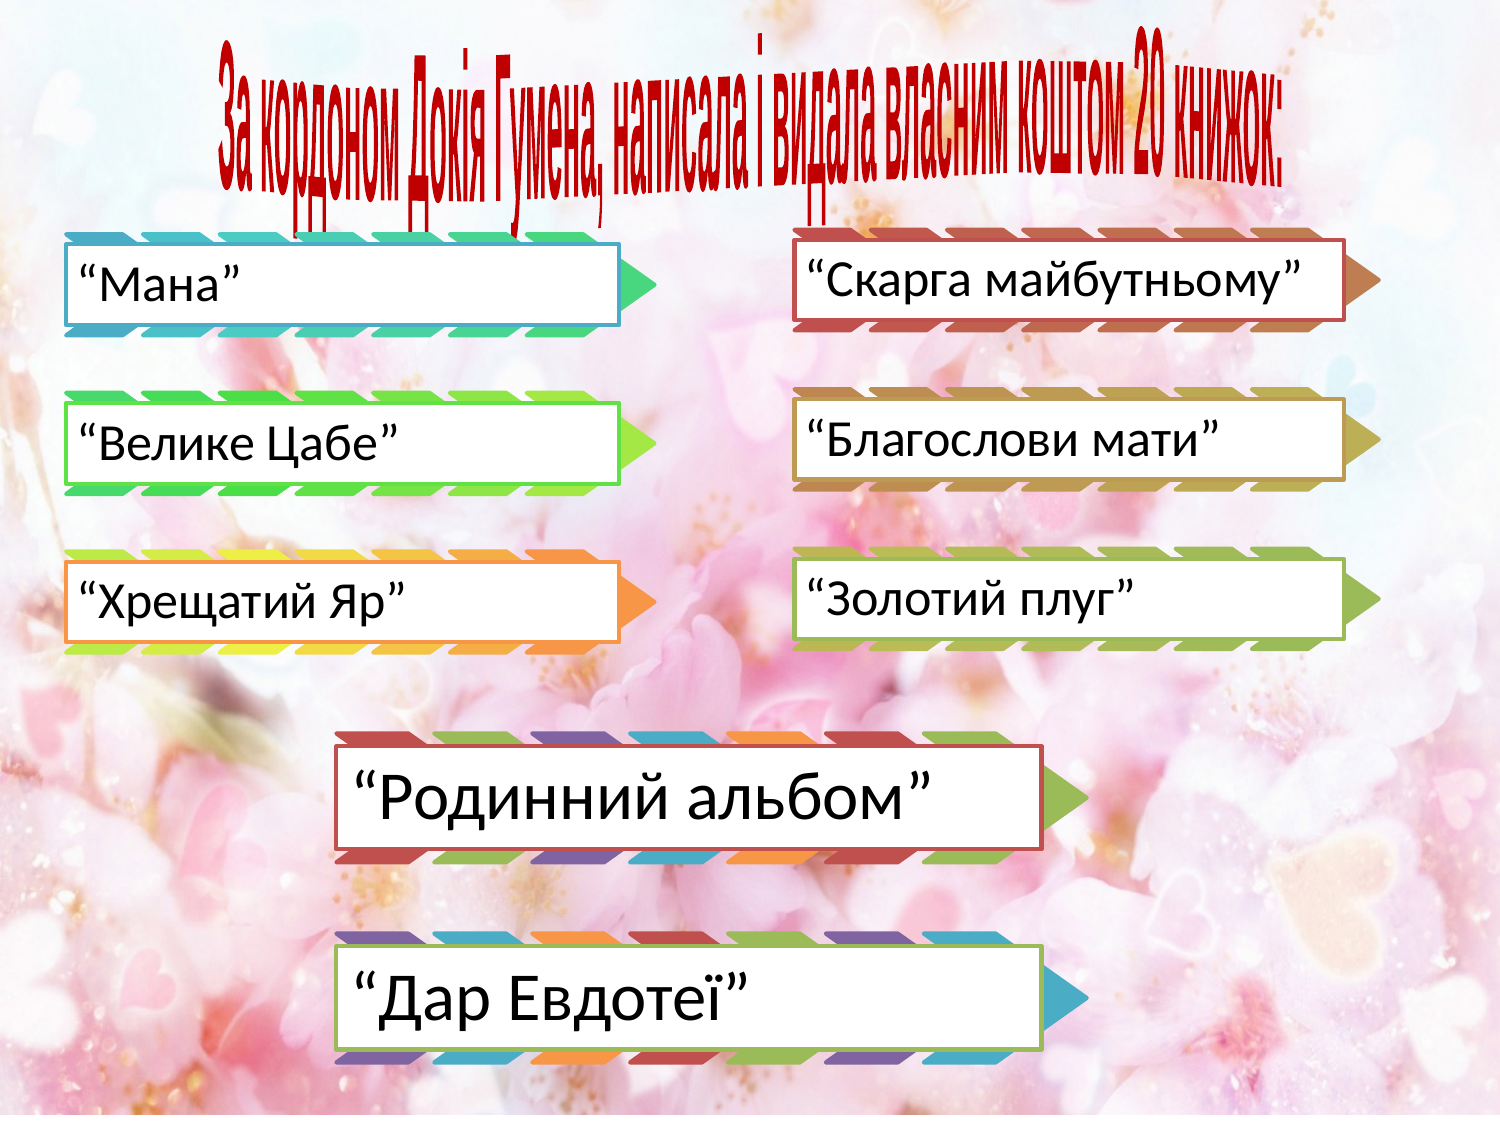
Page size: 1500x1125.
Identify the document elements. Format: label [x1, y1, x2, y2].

text_box [0, 184, 721, 653]
text_box [324, 668, 1099, 1064]
picture [0, 0, 1500, 1116]
text_box [785, 172, 1389, 658]
